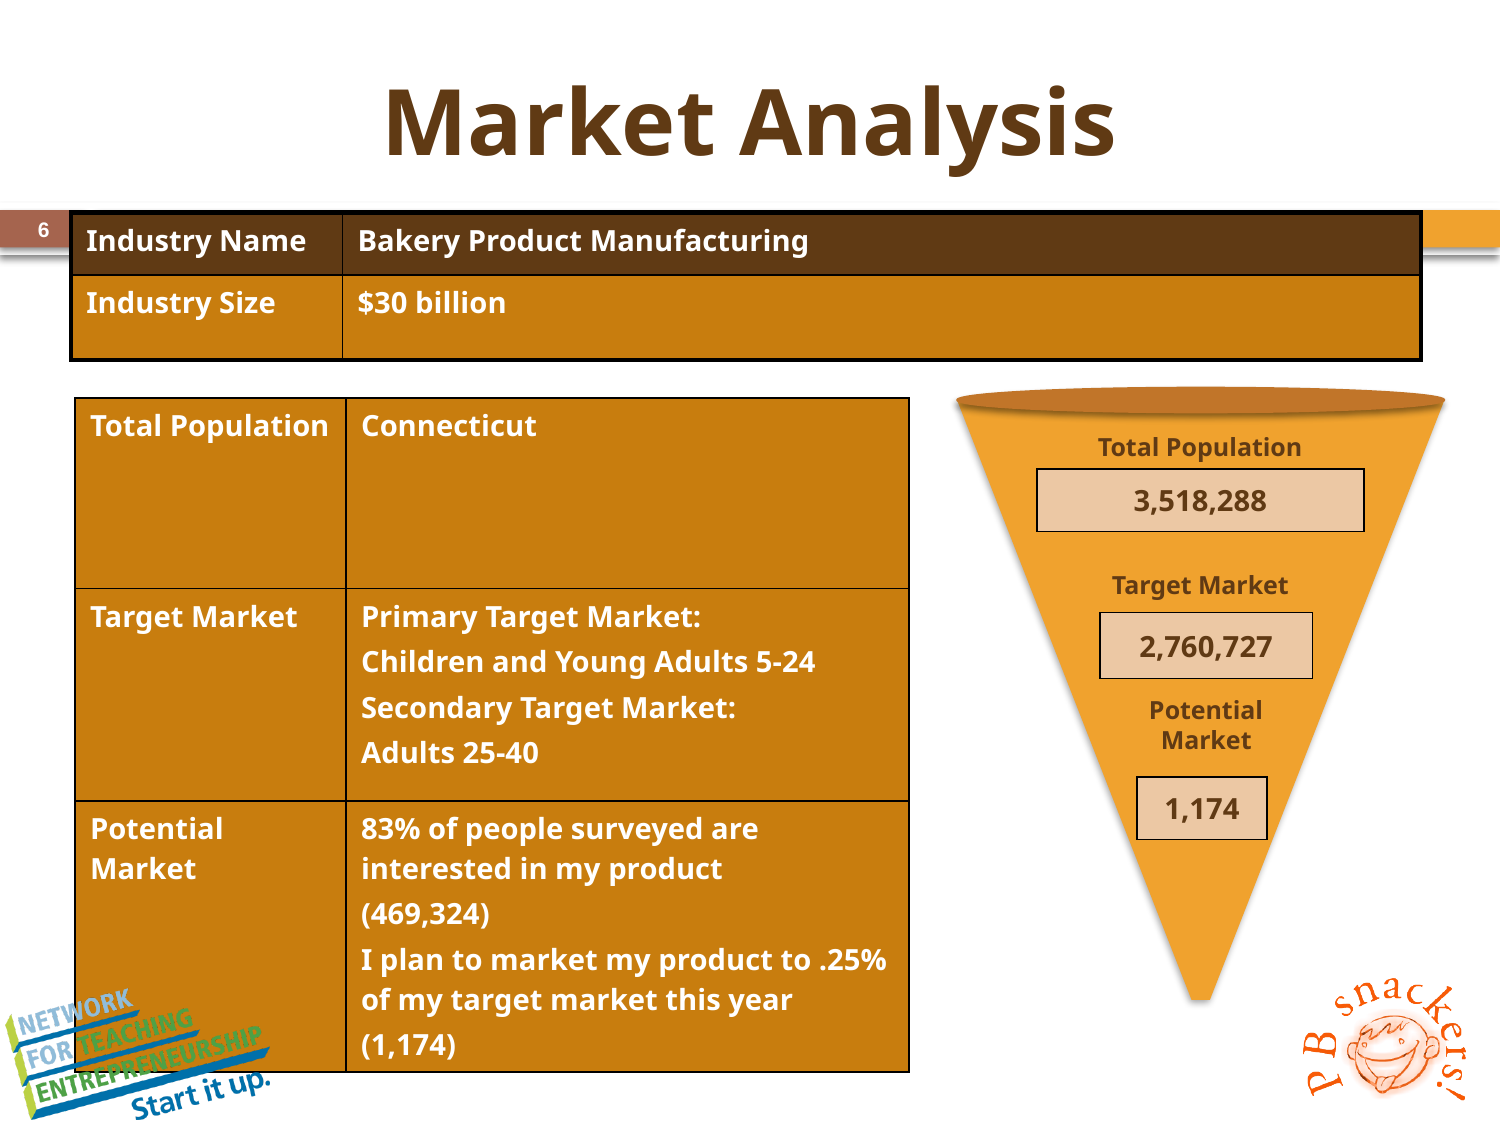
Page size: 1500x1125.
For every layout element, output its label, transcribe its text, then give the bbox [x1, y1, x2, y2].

table_cell $30 billion [343, 276, 1419, 358]
table_cell Potential Market [76, 802, 345, 1071]
picture [37, 1050, 270, 1120]
table_header Connecticut [347, 399, 908, 588]
table_cell Target Market [76, 589, 345, 800]
table_header Total Population [76, 399, 345, 588]
slide_number 6 [0, 208, 88, 249]
table_cell 83% of people surveyed are interested in my product (469,324) I plan to market my product to .25% of my target market this year (1,174) [347, 802, 908, 1071]
picture [5, 987, 270, 1120]
table_header Industry Name [73, 215, 342, 274]
picture [1212, 924, 1500, 1125]
table_header Bakery Product Manufacturing [343, 215, 1419, 274]
table_cell Industry Size [73, 276, 342, 358]
text_box Market Analysis [74, 37, 1425, 200]
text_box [956, 387, 1445, 1001]
table_cell Primary Target Market: Children and Young Adults 5-24 Secondary Target Market: Adults 25-40 [347, 589, 908, 800]
